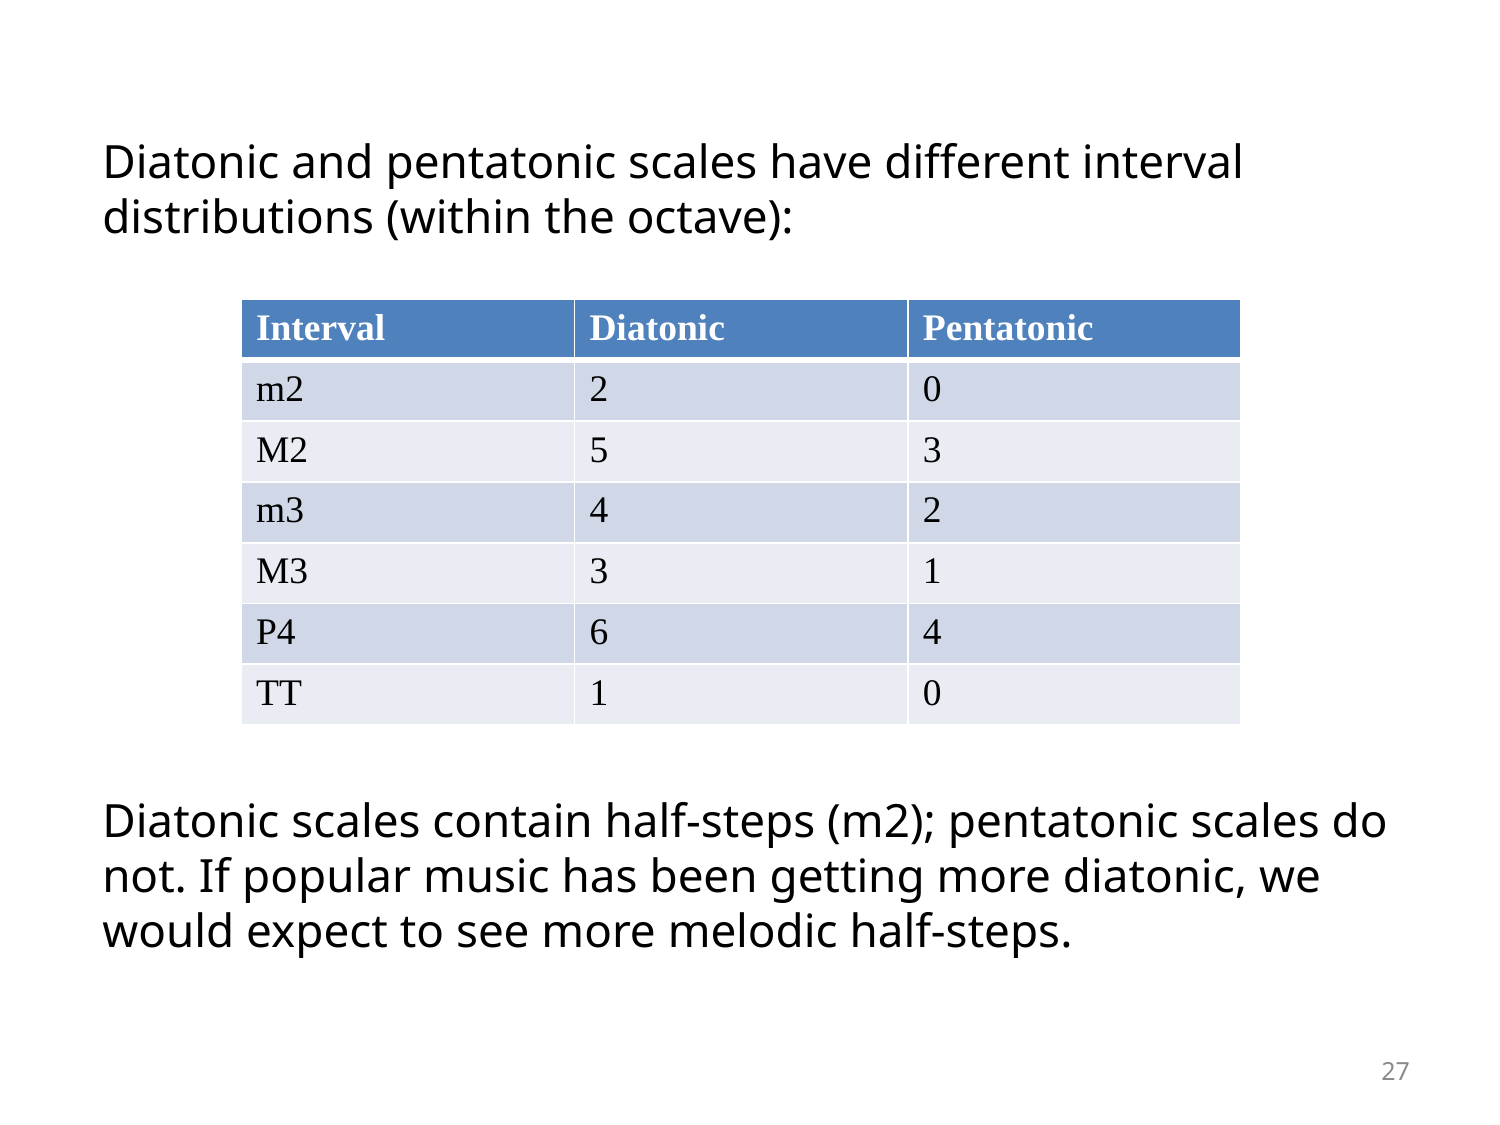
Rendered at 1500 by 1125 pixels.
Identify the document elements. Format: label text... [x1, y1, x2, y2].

table_cell 3 [909, 422, 1240, 481]
table_cell 4 [909, 604, 1240, 663]
table_cell 0 [909, 363, 1240, 420]
slide_number 27 [1074, 1042, 1425, 1103]
table_cell 5 [575, 422, 907, 481]
table_cell TT [242, 665, 574, 724]
table_header Pentatonic [909, 300, 1240, 357]
table_cell 6 [575, 604, 907, 663]
table_header Interval [242, 300, 574, 357]
table_cell 1 [909, 544, 1240, 603]
table_cell 2 [575, 363, 907, 420]
table_cell M2 [242, 422, 574, 481]
table_header Diatonic [575, 300, 907, 357]
table_cell 3 [575, 544, 907, 603]
table_cell P4 [242, 604, 574, 663]
table_cell 0 [909, 665, 1240, 724]
table_cell m3 [242, 483, 574, 542]
table_cell 2 [909, 483, 1240, 542]
text_box Diatonic and pentatonic scales have different interval distributions (within the octave): Diatonic scales contain half-steps (m2); pentatonic scales do not. If popular music has been getting more diatonic, we would expect to see more melodic half-steps. [87, 125, 1438, 965]
table_cell 1 [575, 665, 907, 724]
table_cell M3 [242, 544, 574, 603]
table_cell 4 [575, 483, 907, 542]
table_cell m2 [242, 363, 574, 420]
